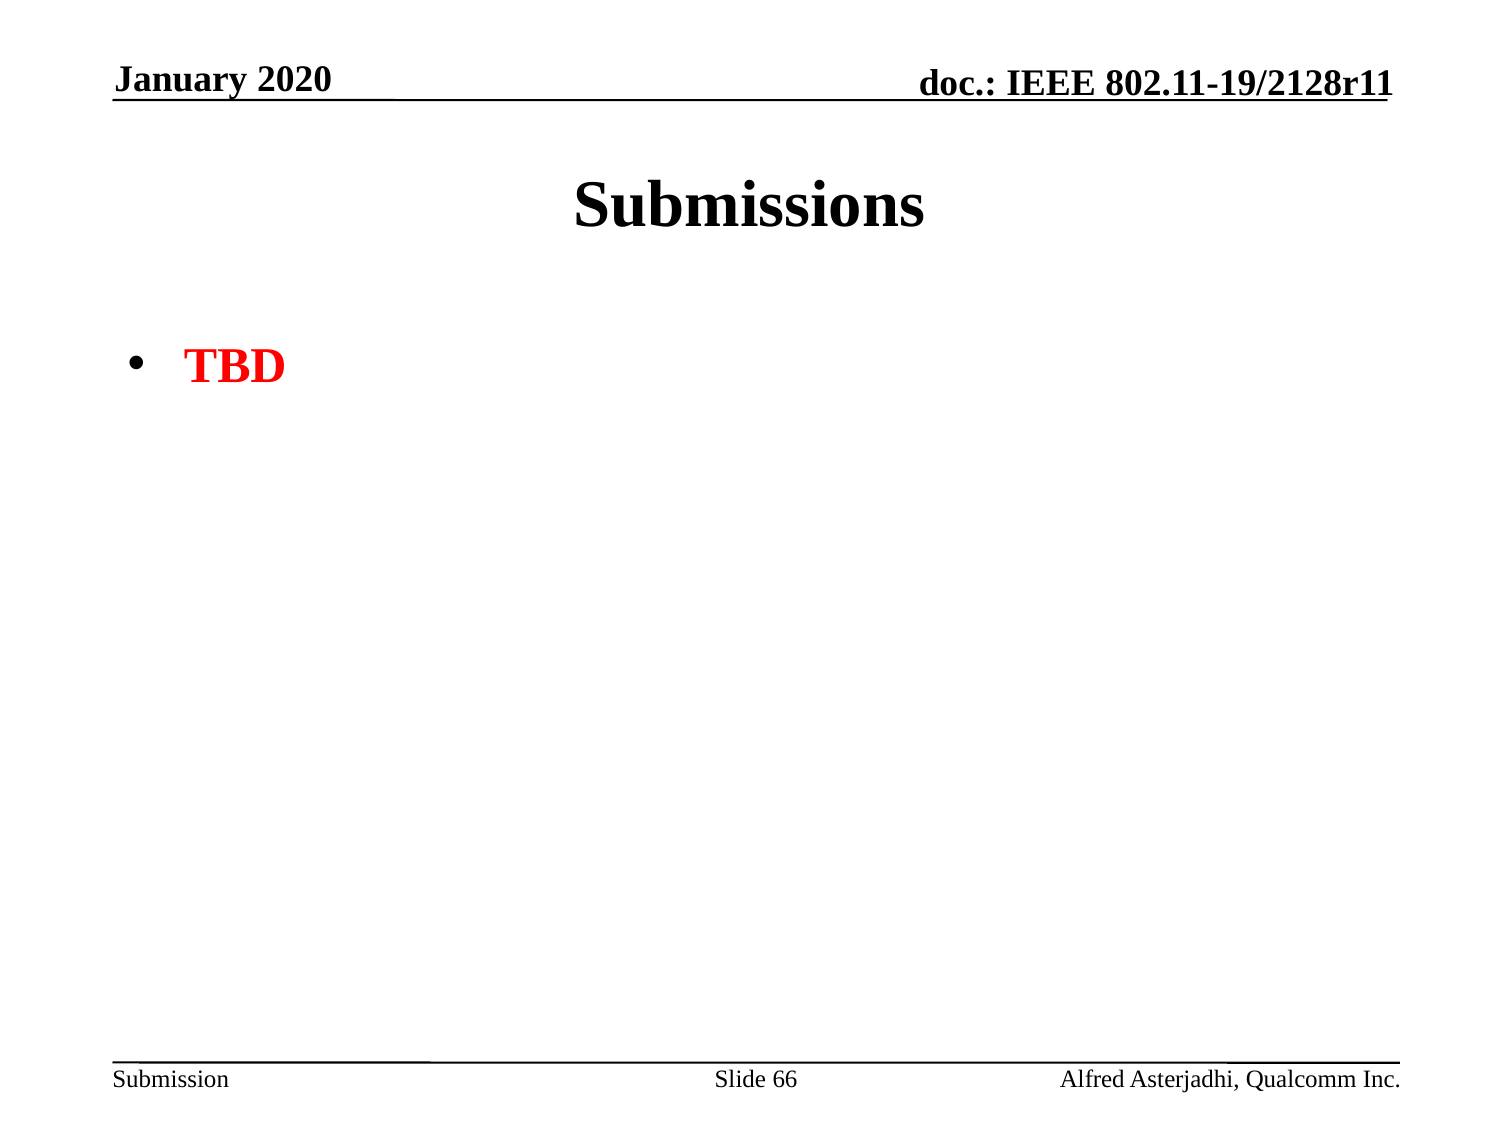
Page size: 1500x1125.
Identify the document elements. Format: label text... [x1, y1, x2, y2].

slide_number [114, 54, 493, 100]
slide_number Slide 66 [712, 1061, 800, 1123]
list TBD [112, 324, 1388, 1000]
footer Alfred Asterjadhi, Qualcomm Inc. [878, 1061, 1402, 1093]
title Submissions [112, 112, 1388, 288]
